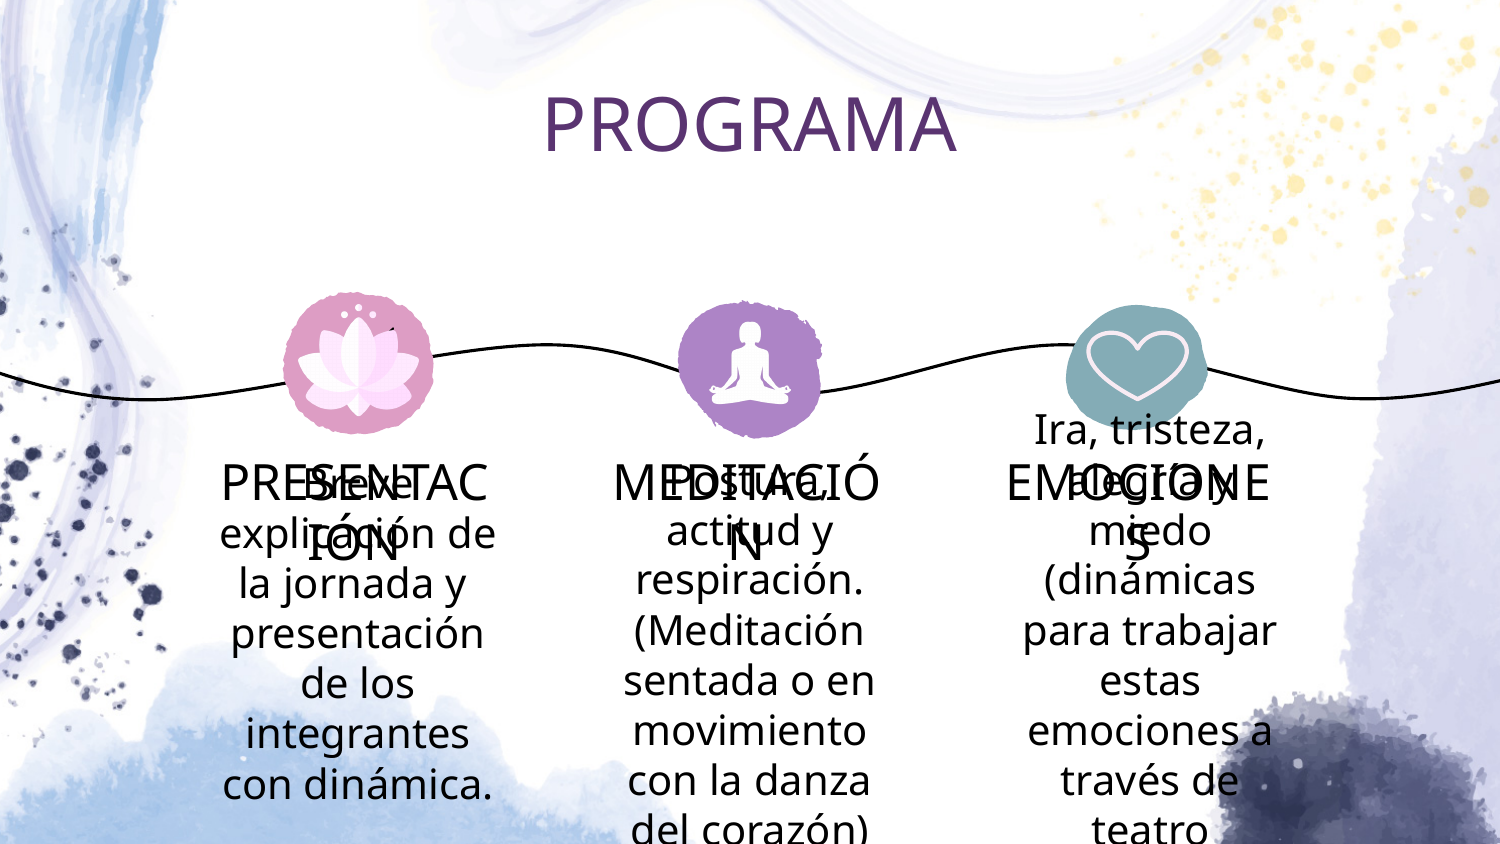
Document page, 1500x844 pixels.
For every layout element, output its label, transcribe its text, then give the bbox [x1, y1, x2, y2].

text_box [439, 344, 662, 366]
text_box [1213, 370, 1500, 399]
picture [0, 0, 1500, 844]
text_box [836, 344, 1060, 391]
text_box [282, 291, 435, 435]
text_box PRESENTACIÓN [197, 478, 512, 543]
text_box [1065, 304, 1209, 431]
text_box MEDITACIÓN [589, 478, 904, 543]
text_box Ira, tristeza, alegría y miedo (dinámicas para trabajar estas emociones a través de teatro transpersonal [993, 613, 1308, 694]
text_box [0, 359, 277, 400]
text_box EMOCIONES [981, 478, 1296, 543]
text_box Postura, actitud y respiración. (Meditación sentada o en movimiento con la danza del corazón) [592, 613, 907, 694]
title PROGRAMA [362, 89, 1138, 154]
text_box Breve explicación de la jornada y presentación de los integrantes con dinámica. [201, 592, 516, 673]
picture [297, 299, 419, 421]
